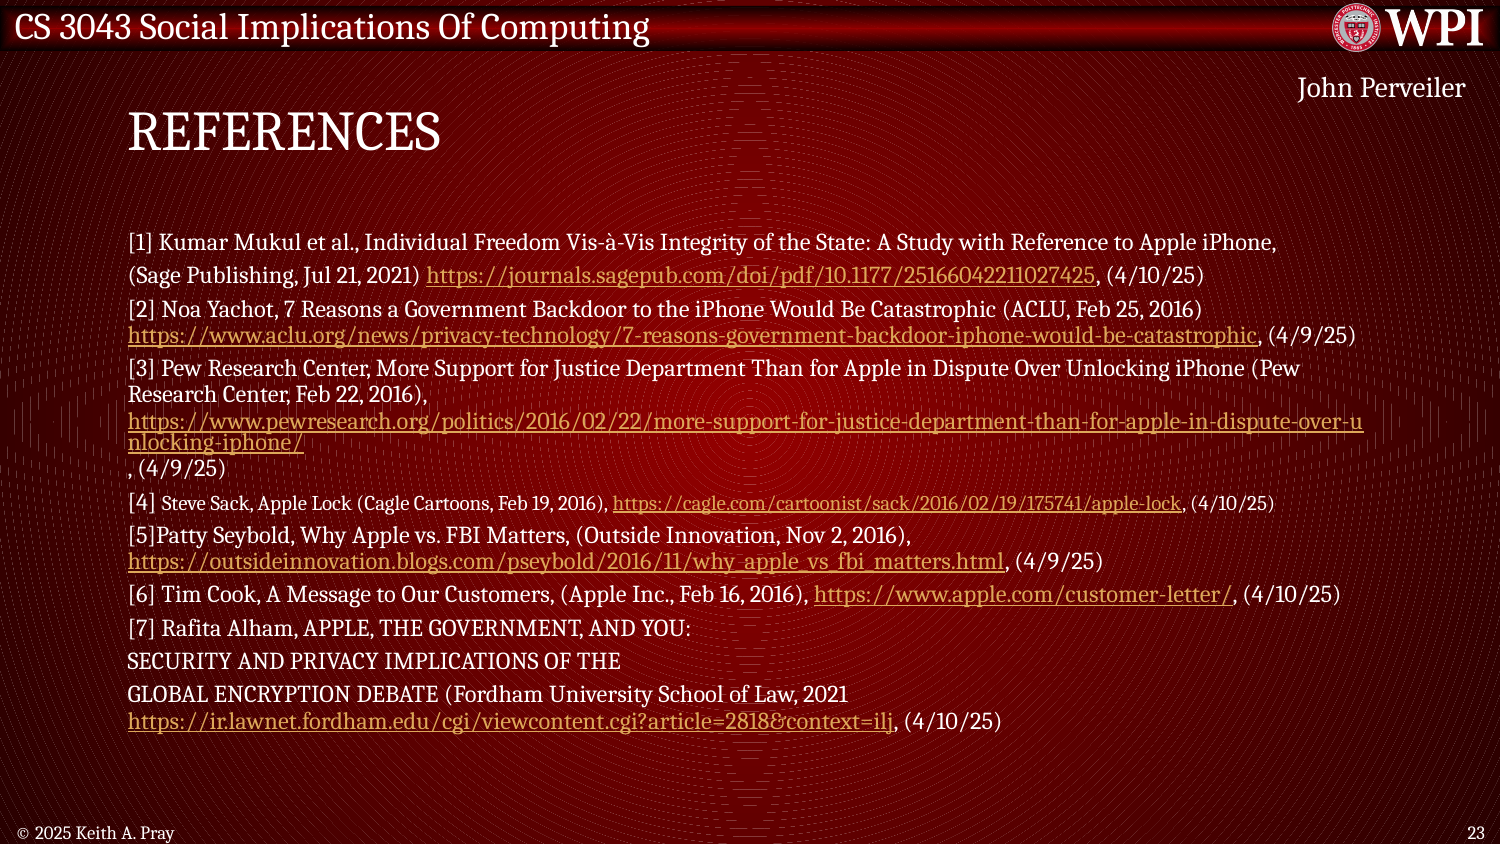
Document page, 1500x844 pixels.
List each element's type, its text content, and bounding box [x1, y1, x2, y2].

title References [112, 59, 1388, 210]
slide_number 23 [1397, 819, 1500, 844]
text_box John Perveiler [1123, 61, 1481, 111]
footer © 2025 Keith A. Pray [0, 819, 913, 844]
list [1] Kumar Mukul et al., Individual Freedom Vis-à-Vis Integrity of the State: A Study with Reference to Apple iPhone, (Sage Publishing, Jul 21, 2021) https://journals.sagepub.com/doi/pdf/10.1177/25166042211027425, (4/10/25) [2] Noa Yachot, 7 Reasons a Government Backdoor to the iPhone Would Be Catastrophic (ACLU, Feb 25, 2016) https://www.aclu.org/news/privacy-technology/7-reasons-government-backdoor-iphone-would-be-catastrophic, (4/9/25) [3] Pew Research Center, More Support for Justice Department Than for Apple in Dispute Over Unlocking iPhone (Pew Research Center, Feb 22, 2016), https://www.pewresearch.org/politics/2016/02/22/more-support-for-justice-department-than-for-apple-in-dispute-over-unlocking-iphone/, (4/9/25) [4] Steve Sack, Apple Lock (Cagle Cartoons, Feb 19, 2016), https://cagle.com/cartoonist/sack/2016/02/19/175741/apple-lock, (4/10/25) [5]Patty Seybold, Why Apple vs. FBI Matters, (Outside Innovation, Nov 2, 2016), https://outsideinnovation.blogs.com/pseybold/2016/11/why_apple_vs_fbi_matters.html, (4/9/25) [6] Tim Cook, A Message to Our Customers, (Apple Inc., Feb 16, 2016), https://www.apple.com/customer-letter/, (4/10/25) [7] Rafita Alham, APPLE, THE GOVERNMENT, AND YOU: SECURITY AND PRIVACY IMPLICATIONS OF THE GLOBAL ENCRYPTION DEBATE (Fordham University School of Law, 2021 https://ir.lawnet.fordham.edu/cgi/viewcontent.cgi?article=2818&context=ilj, (4/10/25) [112, 221, 1388, 772]
picture [1332, 3, 1483, 52]
